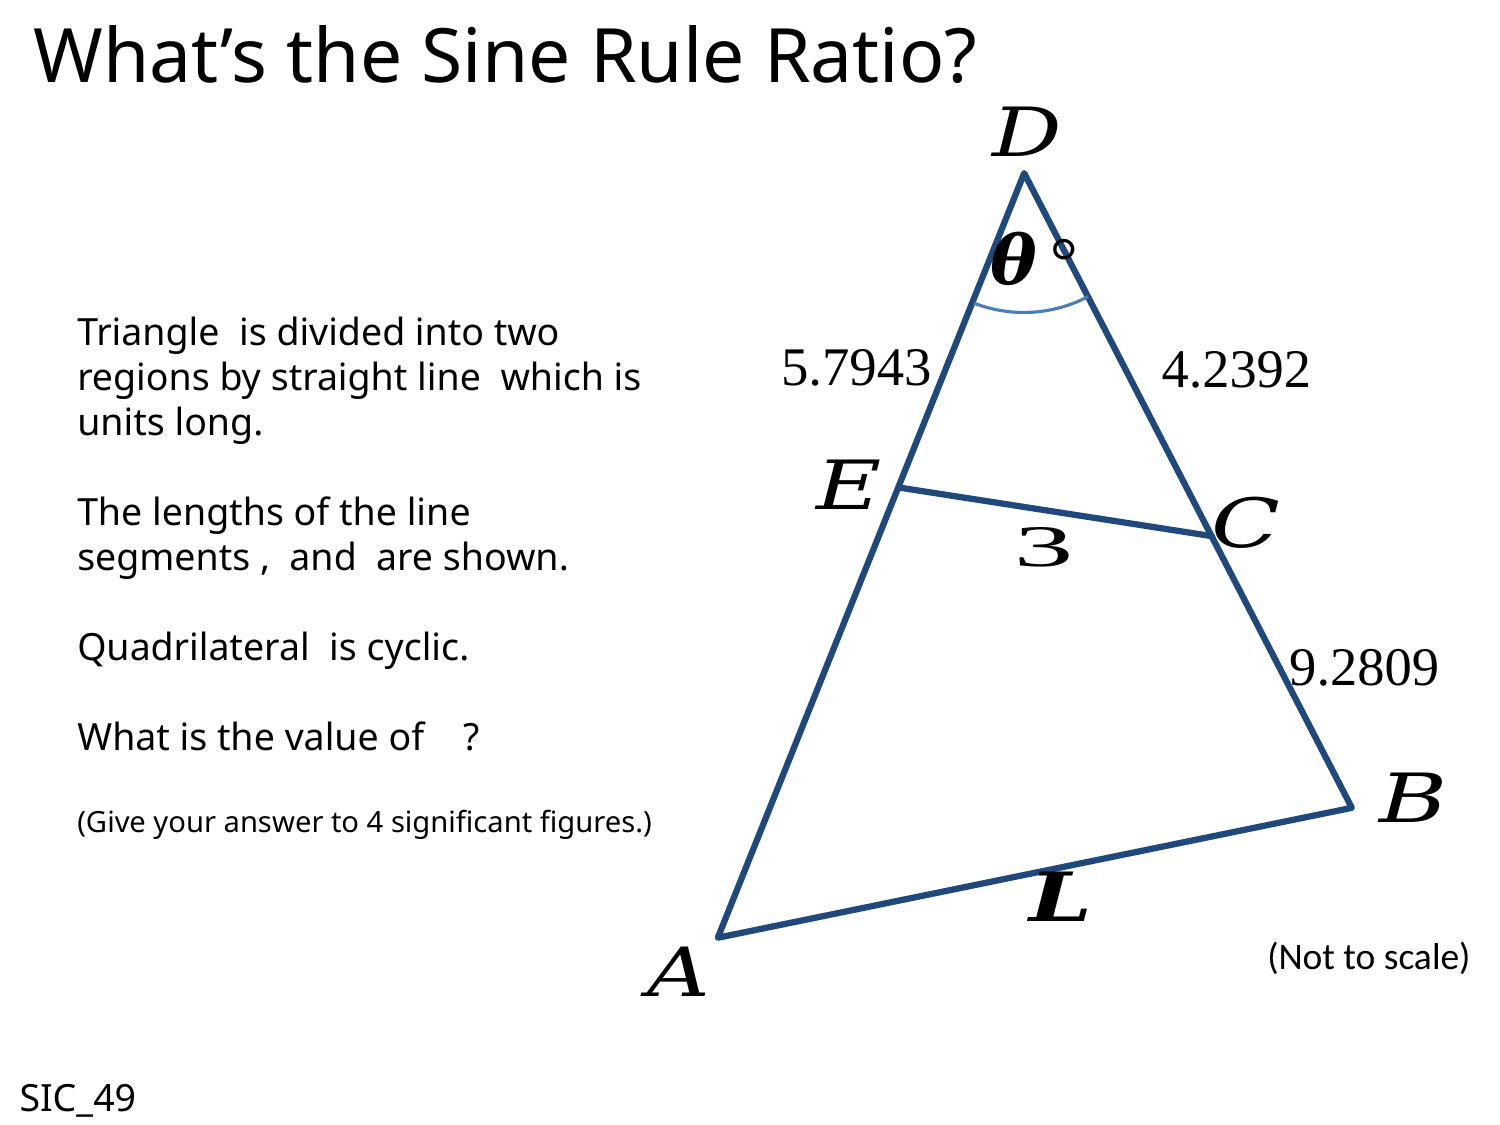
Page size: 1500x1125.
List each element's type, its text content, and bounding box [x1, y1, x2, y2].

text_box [780, 337, 1442, 699]
text_box What’s the Sine Rule Ratio? [19, 0, 993, 105]
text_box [636, 37, 1451, 1014]
text_box SIC_49 [4, 1066, 152, 1125]
text_box (Not to scale) [1455, 924, 1486, 985]
